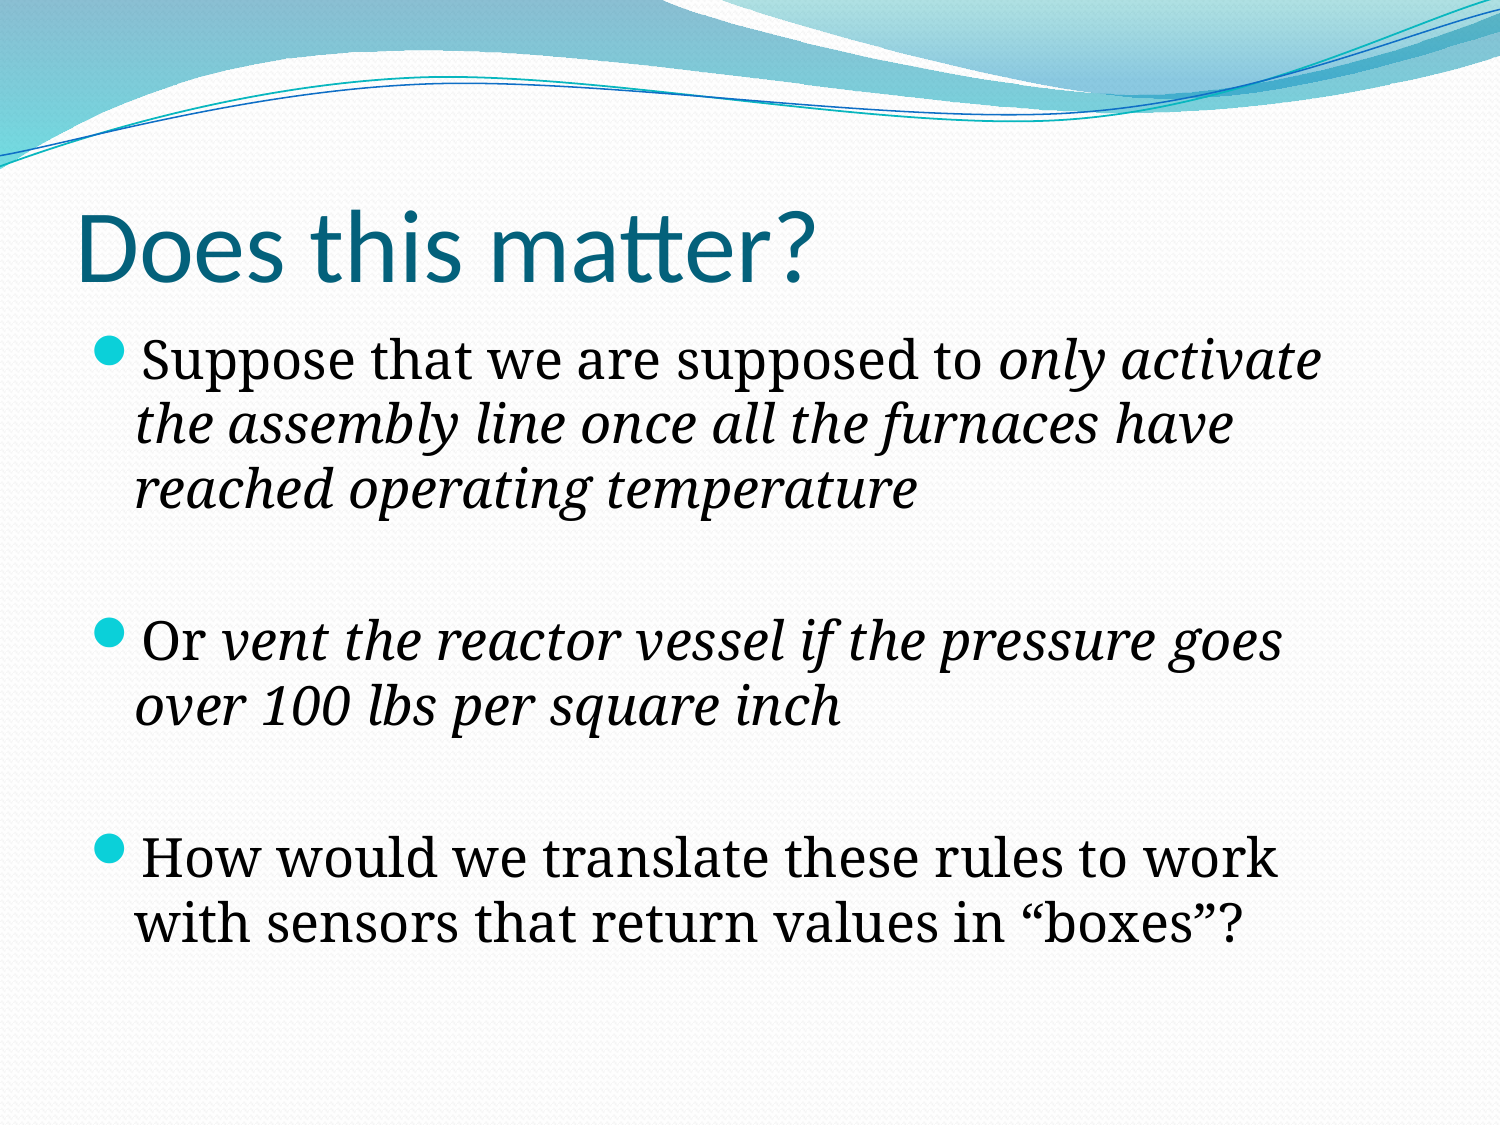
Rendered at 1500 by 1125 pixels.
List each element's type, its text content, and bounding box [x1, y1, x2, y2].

list Suppose that we are supposed to only activate the assembly line once all the furnaces have reached operating temperature Or vent the reactor vessel if the pressure goes over 100 lbs per square inch How would we translate these rules to work with sensors that return values in “boxes”? [74, 317, 1426, 1038]
title Does this matter? [74, 115, 1426, 304]
